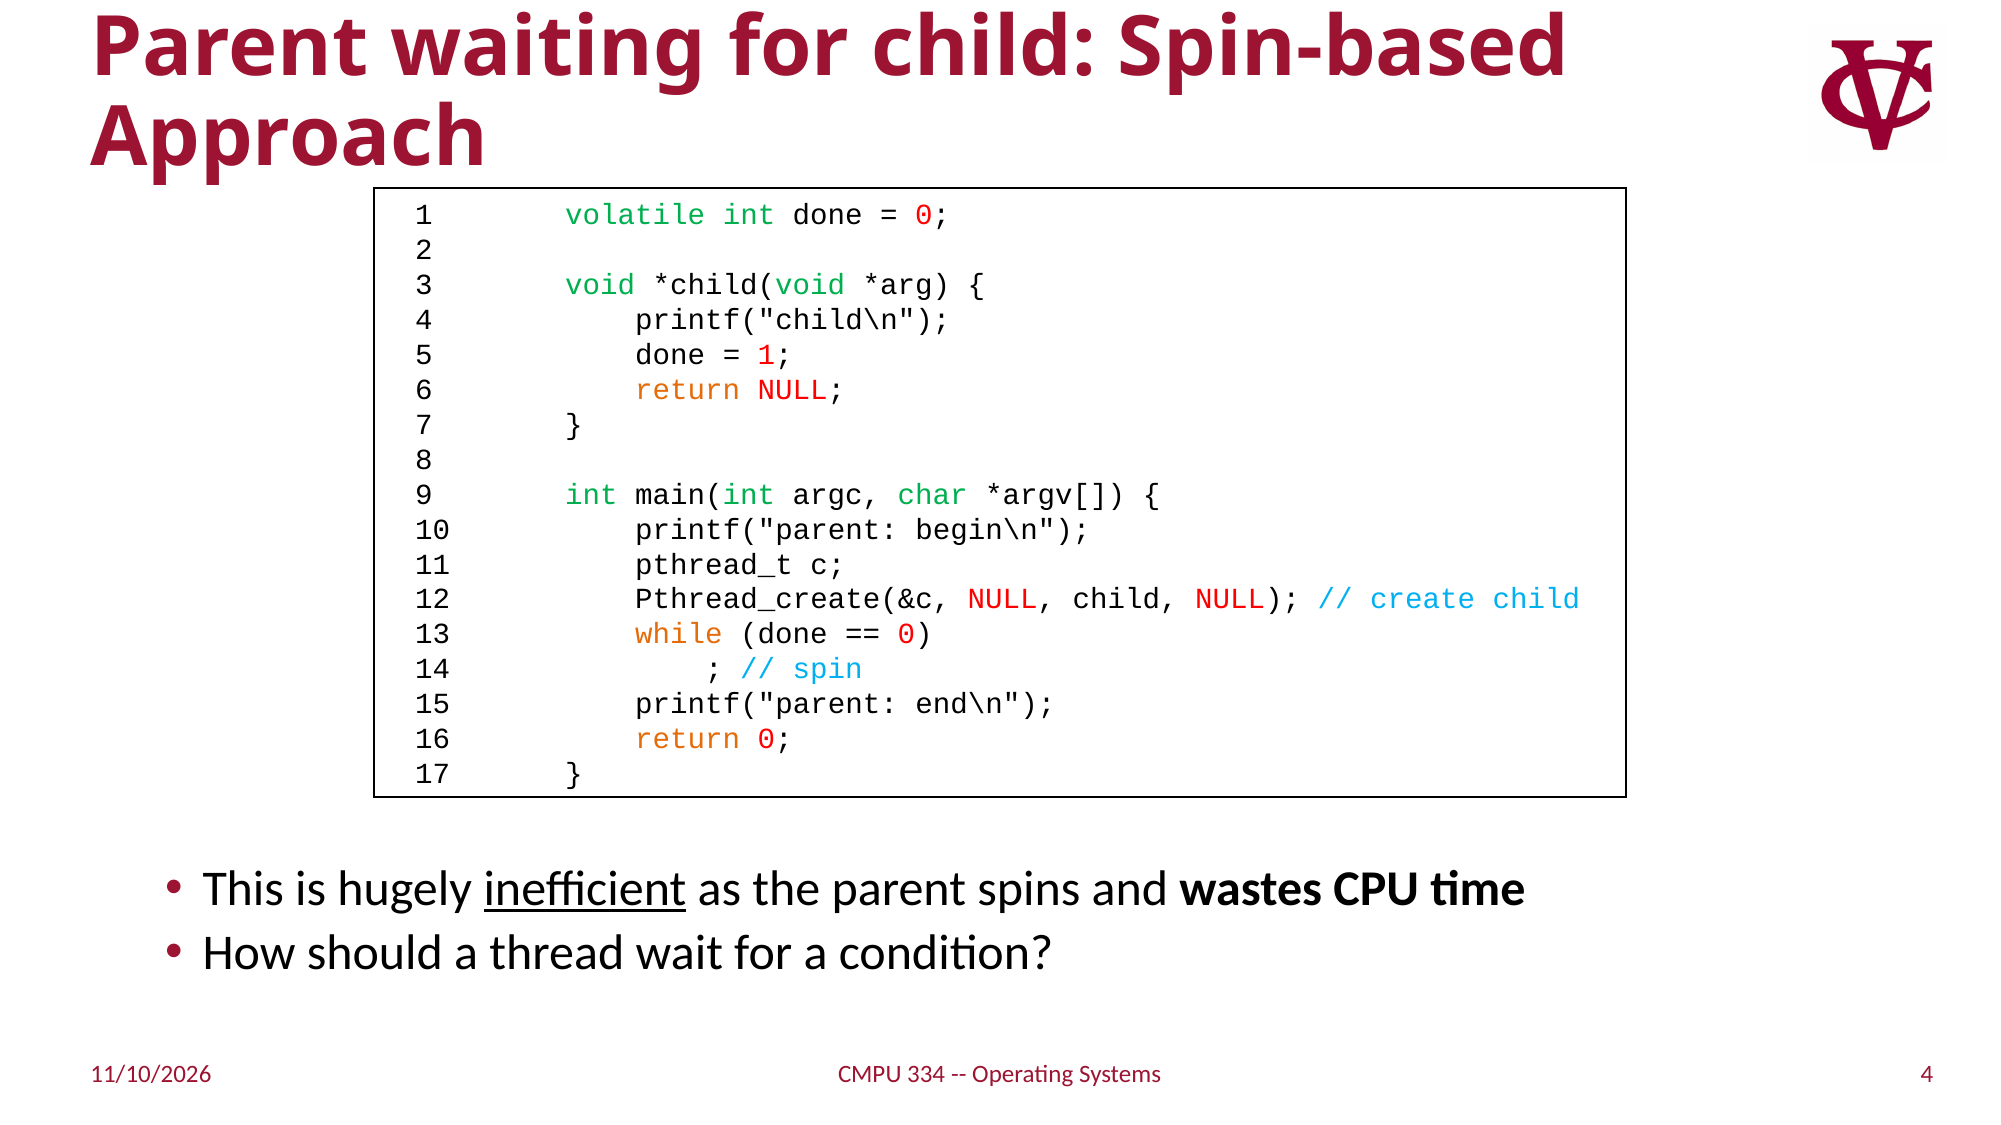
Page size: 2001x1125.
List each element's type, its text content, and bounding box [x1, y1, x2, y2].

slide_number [75, 1042, 640, 1103]
list This is hugely inefficient as the parent spins and wastes CPU time How should a thread wait for a condition? [75, 187, 1925, 1006]
slide_number 4 [1384, 1042, 1949, 1103]
text_box 1 volatile int done = 0; 2 3 void *child(void *arg) { 4 printf("child\n"); 5 done = 1; 6 return NULL; 7 } 8 9 int main(int argc, char *argv[]) { 10 printf("parent: begin\n"); 11 pthread_t c; 12 Pthread_create(&c, NULL, child, NULL); // create child 13 while (done == 0) 14 ; // spin 15 printf("parent: end\n"); 16 return 0; 17 } [372, 186, 1627, 798]
title Parent waiting for child: Spin-based Approach [75, 37, 1793, 151]
picture [1809, 24, 1949, 164]
footer CMPU 334 -- Operating Systems [662, 1042, 1338, 1103]
